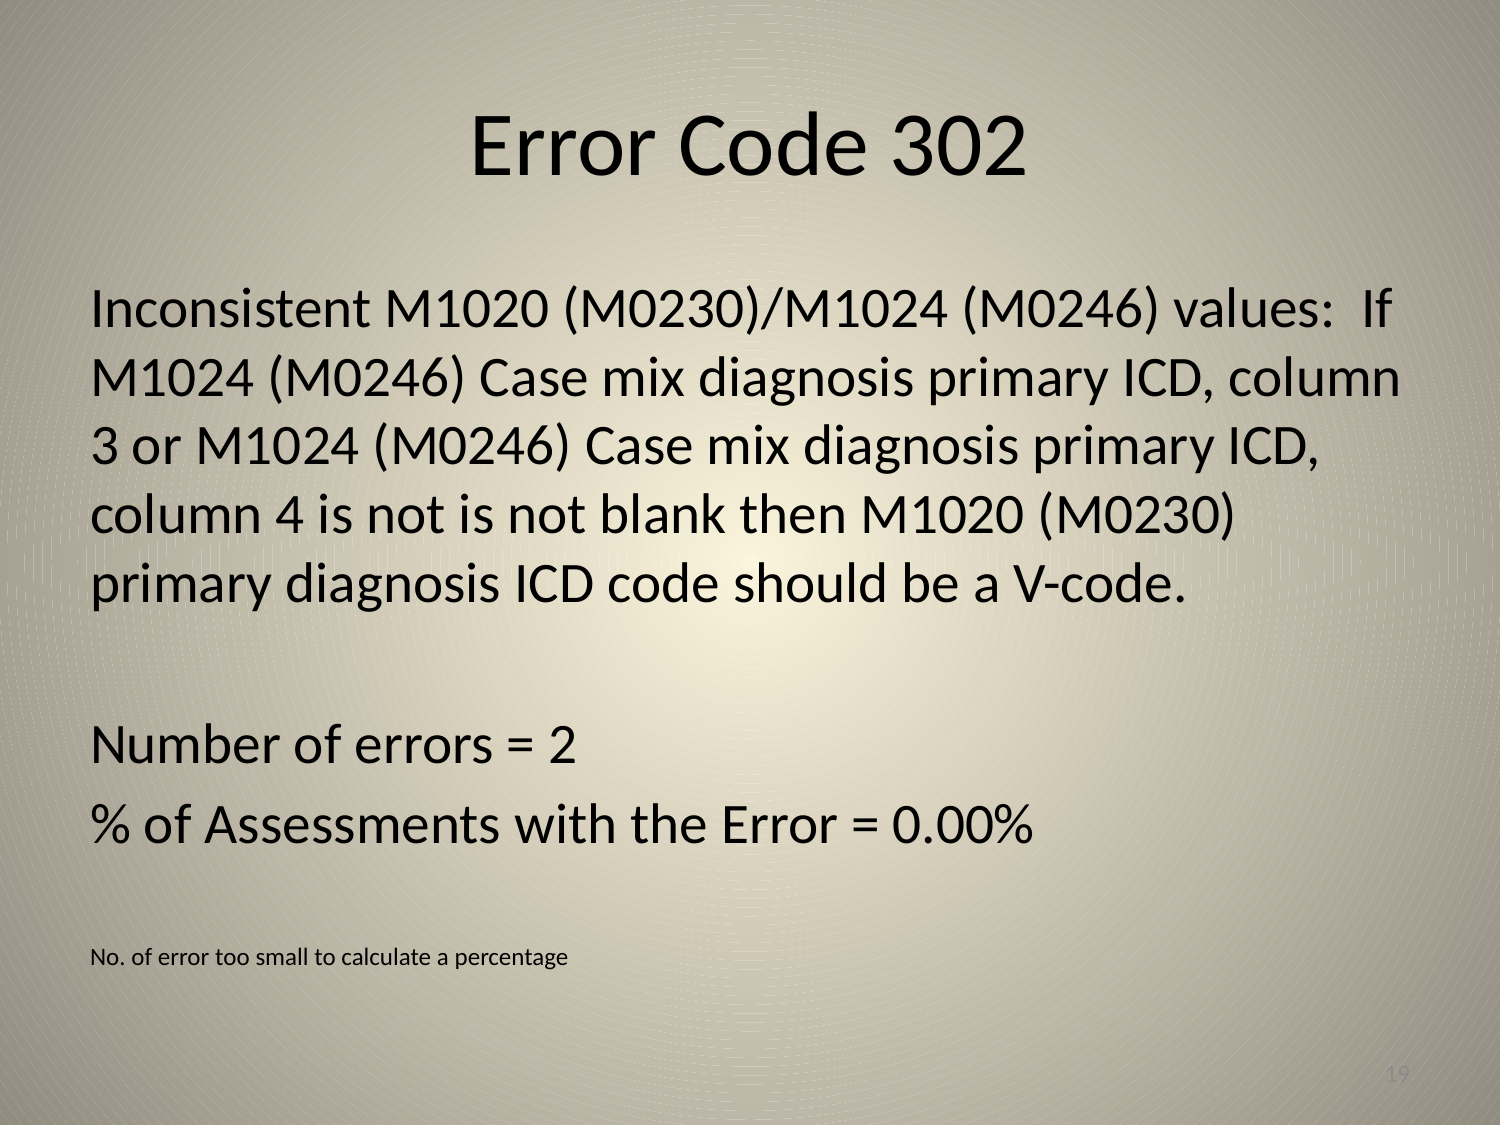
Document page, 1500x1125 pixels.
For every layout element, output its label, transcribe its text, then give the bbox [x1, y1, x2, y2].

list Inconsistent M1020 (M0230)/M1024 (M0246) values: If M1024 (M0246) Case mix diagnosis primary ICD, column 3 or M1024 (M0246) Case mix diagnosis primary ICD, column 4 is not is not blank then M1020 (M0230) primary diagnosis ICD code should be a V-code. Number of errors = 2 % of Assessments with the Error = 0.00% No. of error too small to calculate a percentage [75, 262, 1425, 1005]
title Error Code 302 [75, 45, 1425, 233]
slide_number 19 [1074, 1042, 1425, 1103]
